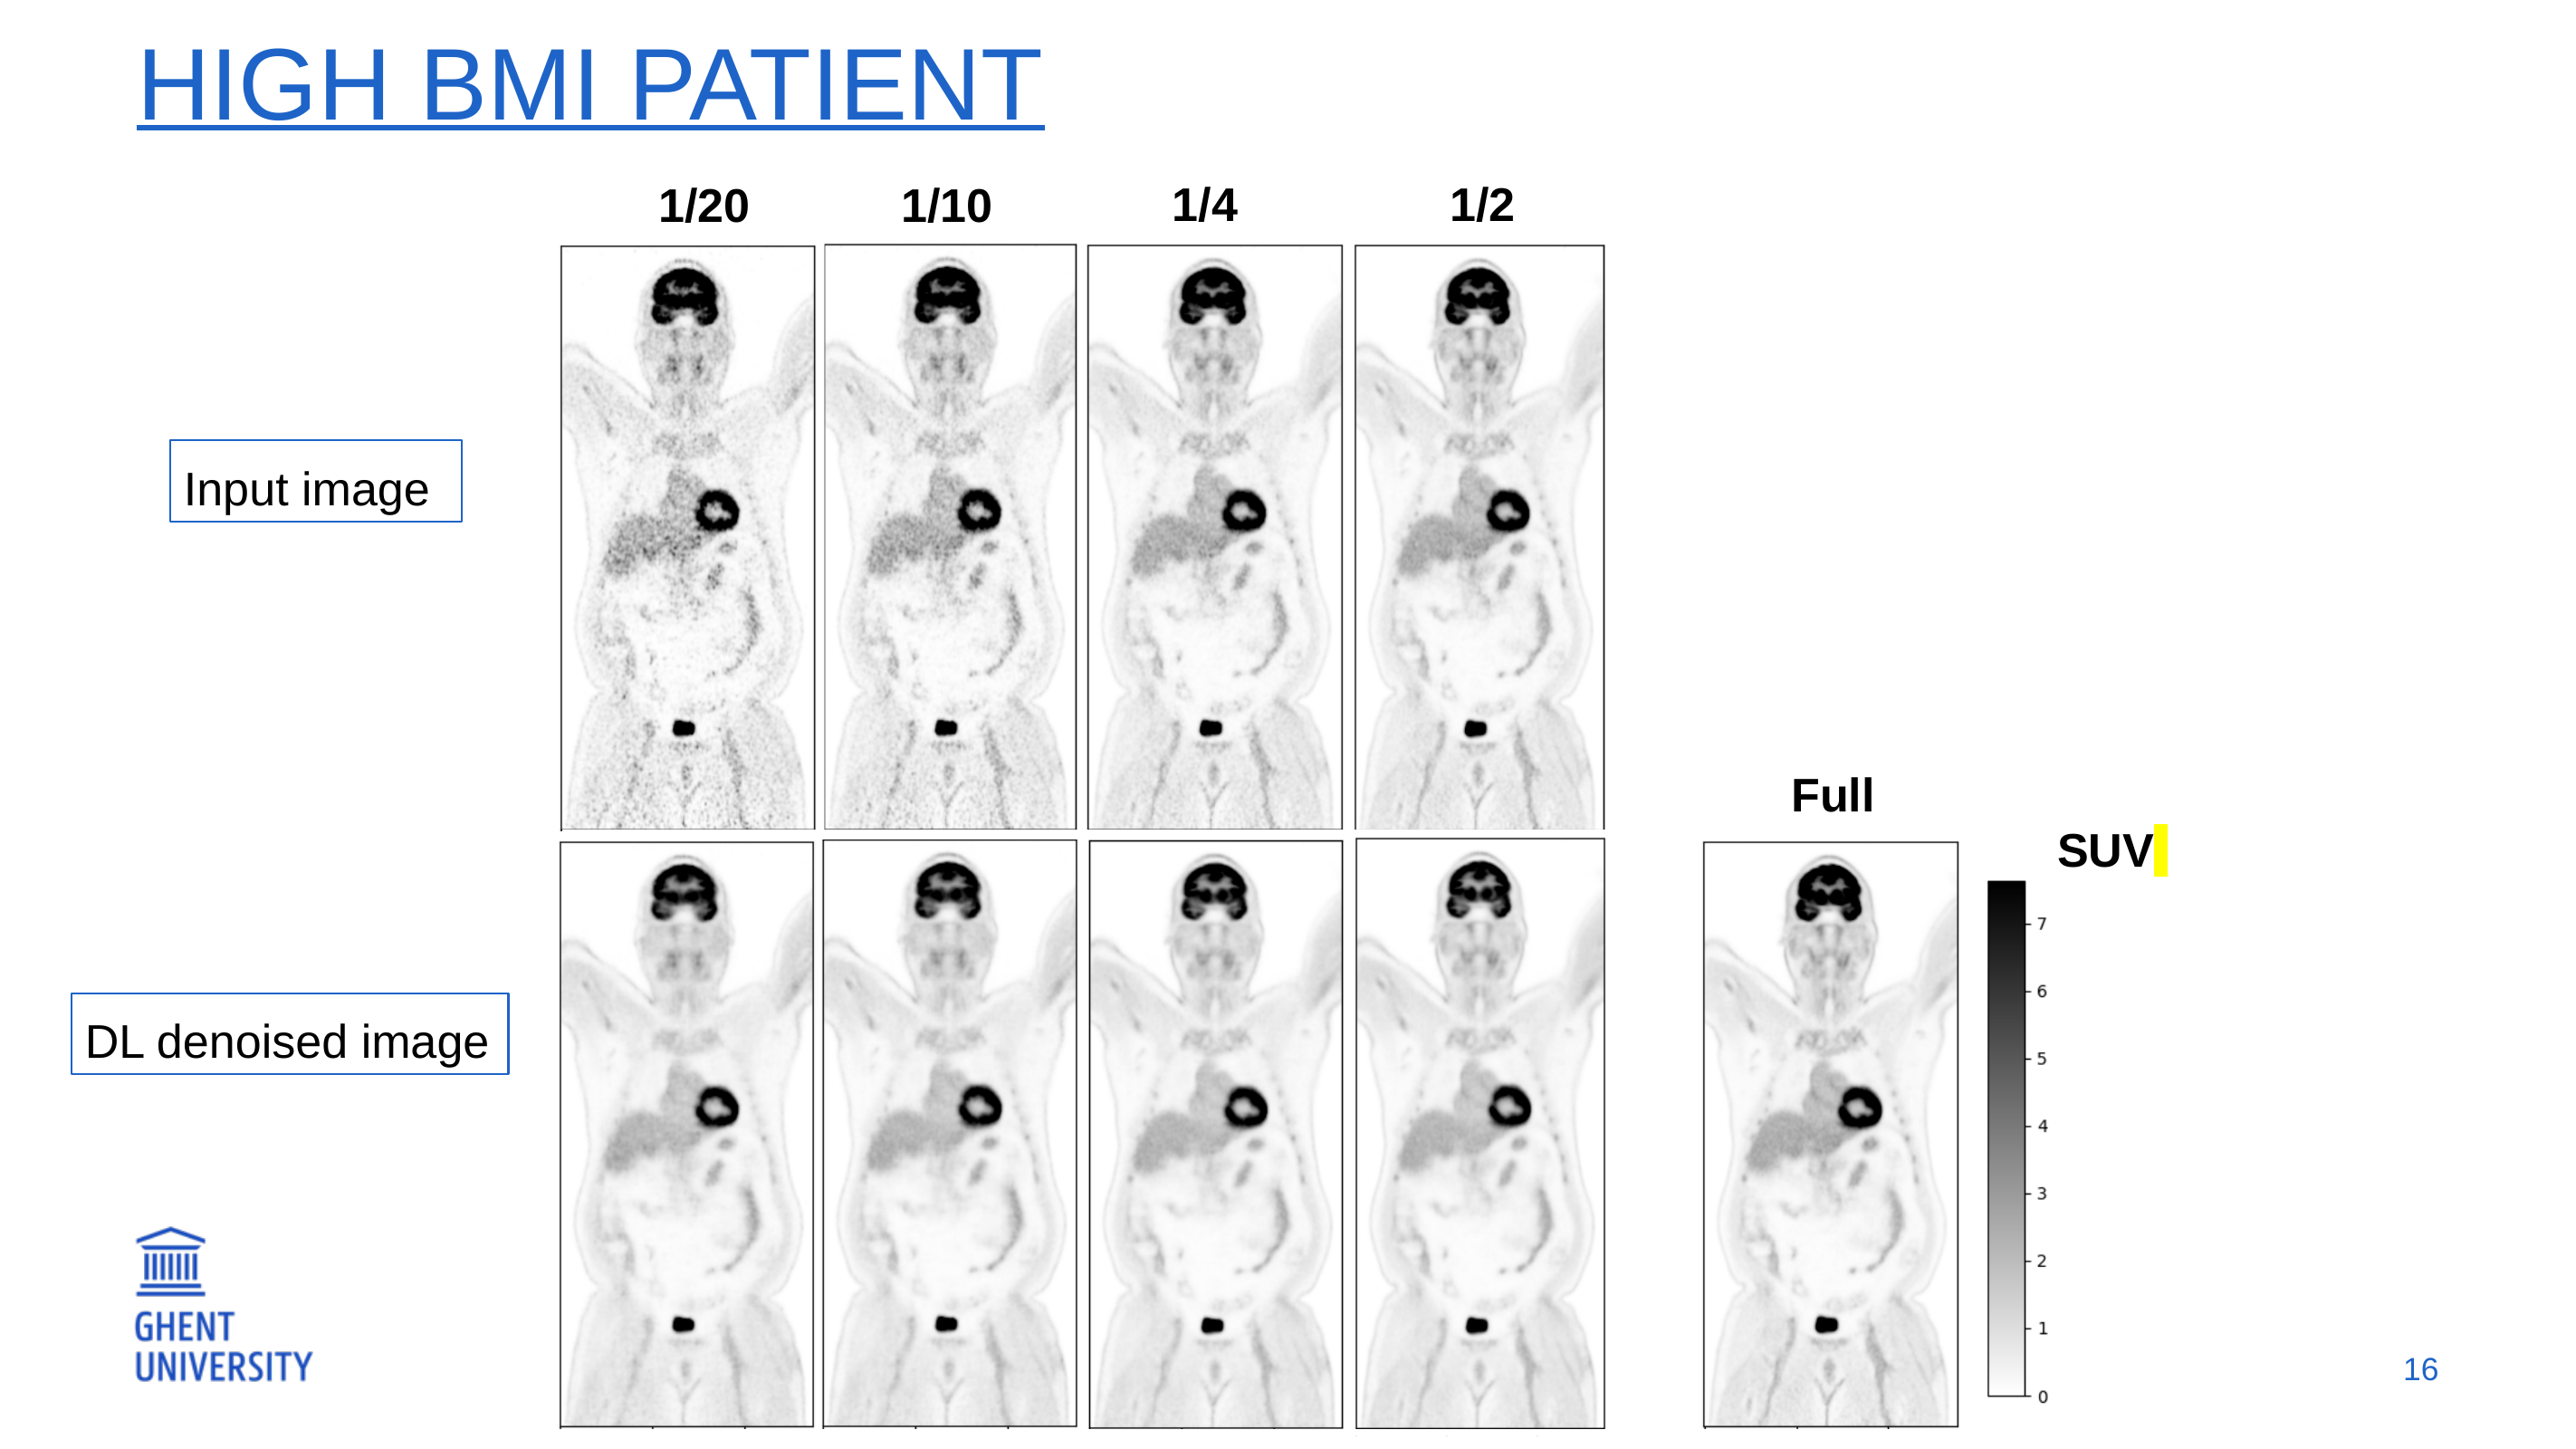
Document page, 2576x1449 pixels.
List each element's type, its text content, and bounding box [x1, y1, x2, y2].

text_box Input image [170, 440, 463, 522]
picture [1083, 242, 1347, 830]
text_box 1/10 [887, 157, 1012, 238]
picture [1348, 239, 1614, 831]
text_box 1/20 [645, 157, 770, 238]
text_box DL denoised image [72, 993, 509, 1075]
picture [1352, 1433, 1614, 1439]
slide_number 16 [2315, 1329, 2453, 1407]
picture [1692, 840, 1964, 1429]
picture [557, 242, 821, 831]
text_box 1/2 [1436, 156, 1561, 238]
picture [557, 832, 1614, 1432]
text_box SUV [2044, 801, 2181, 883]
picture [824, 238, 1078, 831]
picture [68, 1175, 411, 1449]
picture [1965, 871, 2073, 1407]
text_box 1/4 [1158, 156, 1284, 238]
text_box Full [1777, 746, 1903, 829]
title High bmi patient [123, 20, 2456, 149]
